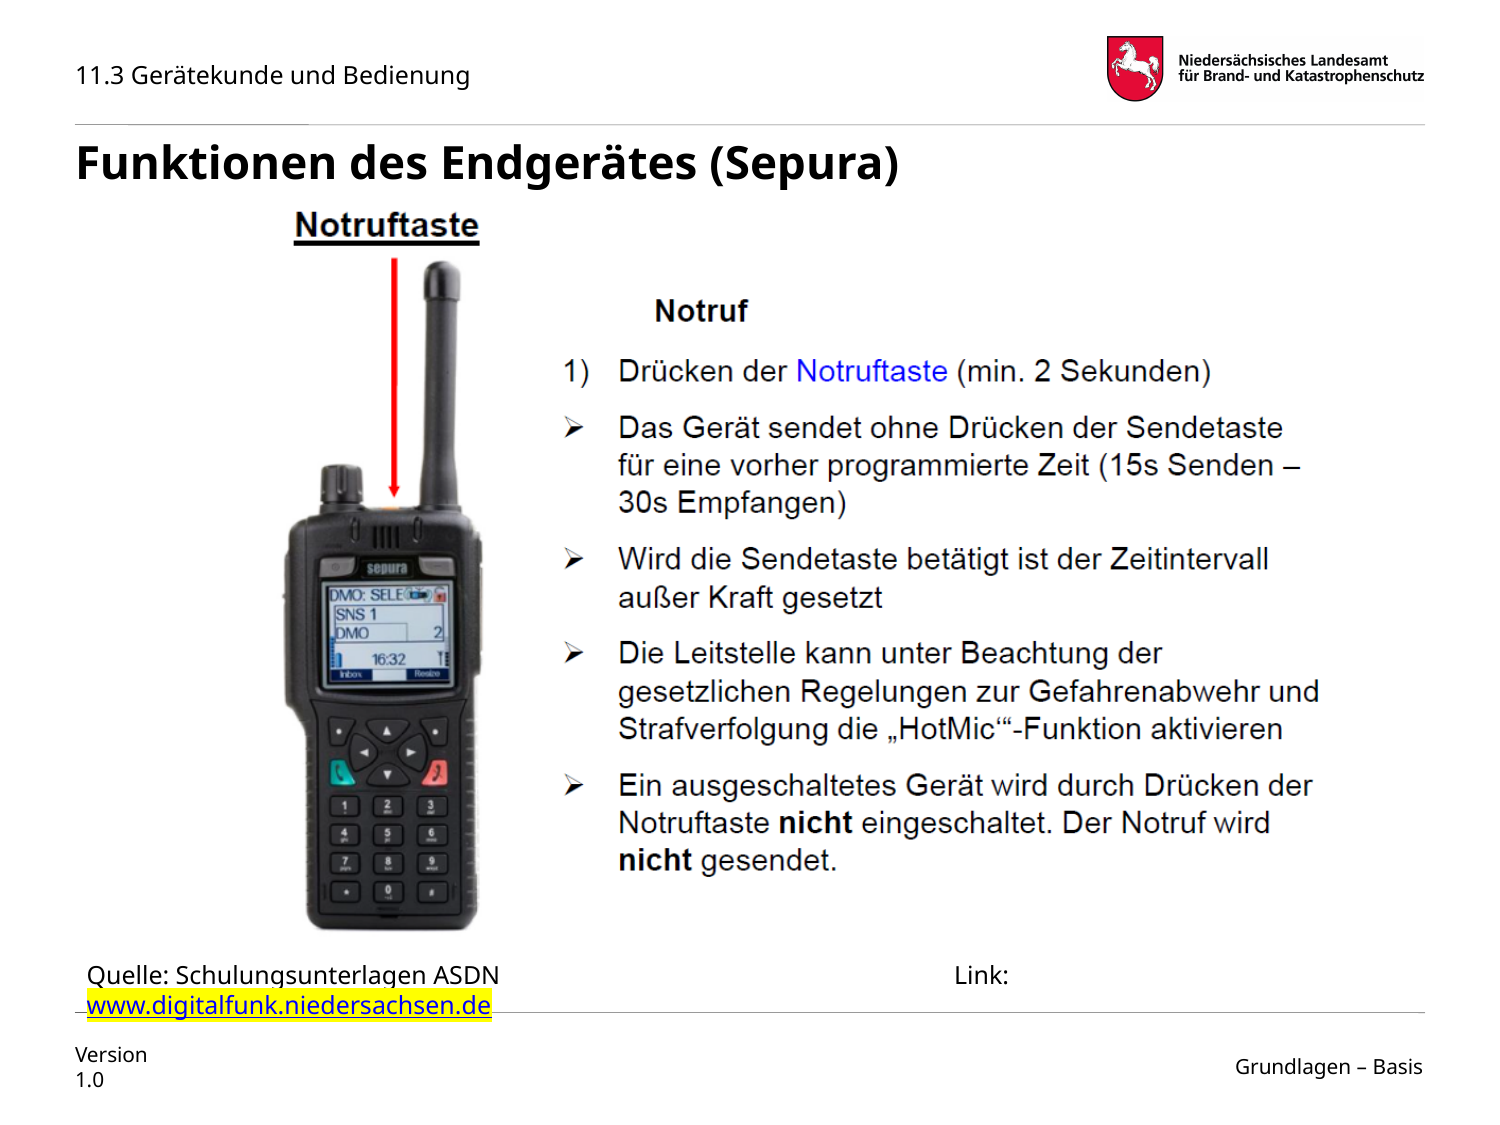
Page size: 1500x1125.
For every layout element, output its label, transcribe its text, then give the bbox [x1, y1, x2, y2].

picture [1107, 36, 1424, 102]
title Funktionen des Endgerätes (Sepura) [75, 138, 1150, 239]
picture [253, 191, 1370, 939]
text_box Quelle: Schulungsunterlagen ASDN Link: www.digitalfunk.niedersachsen.de [71, 952, 1436, 1091]
